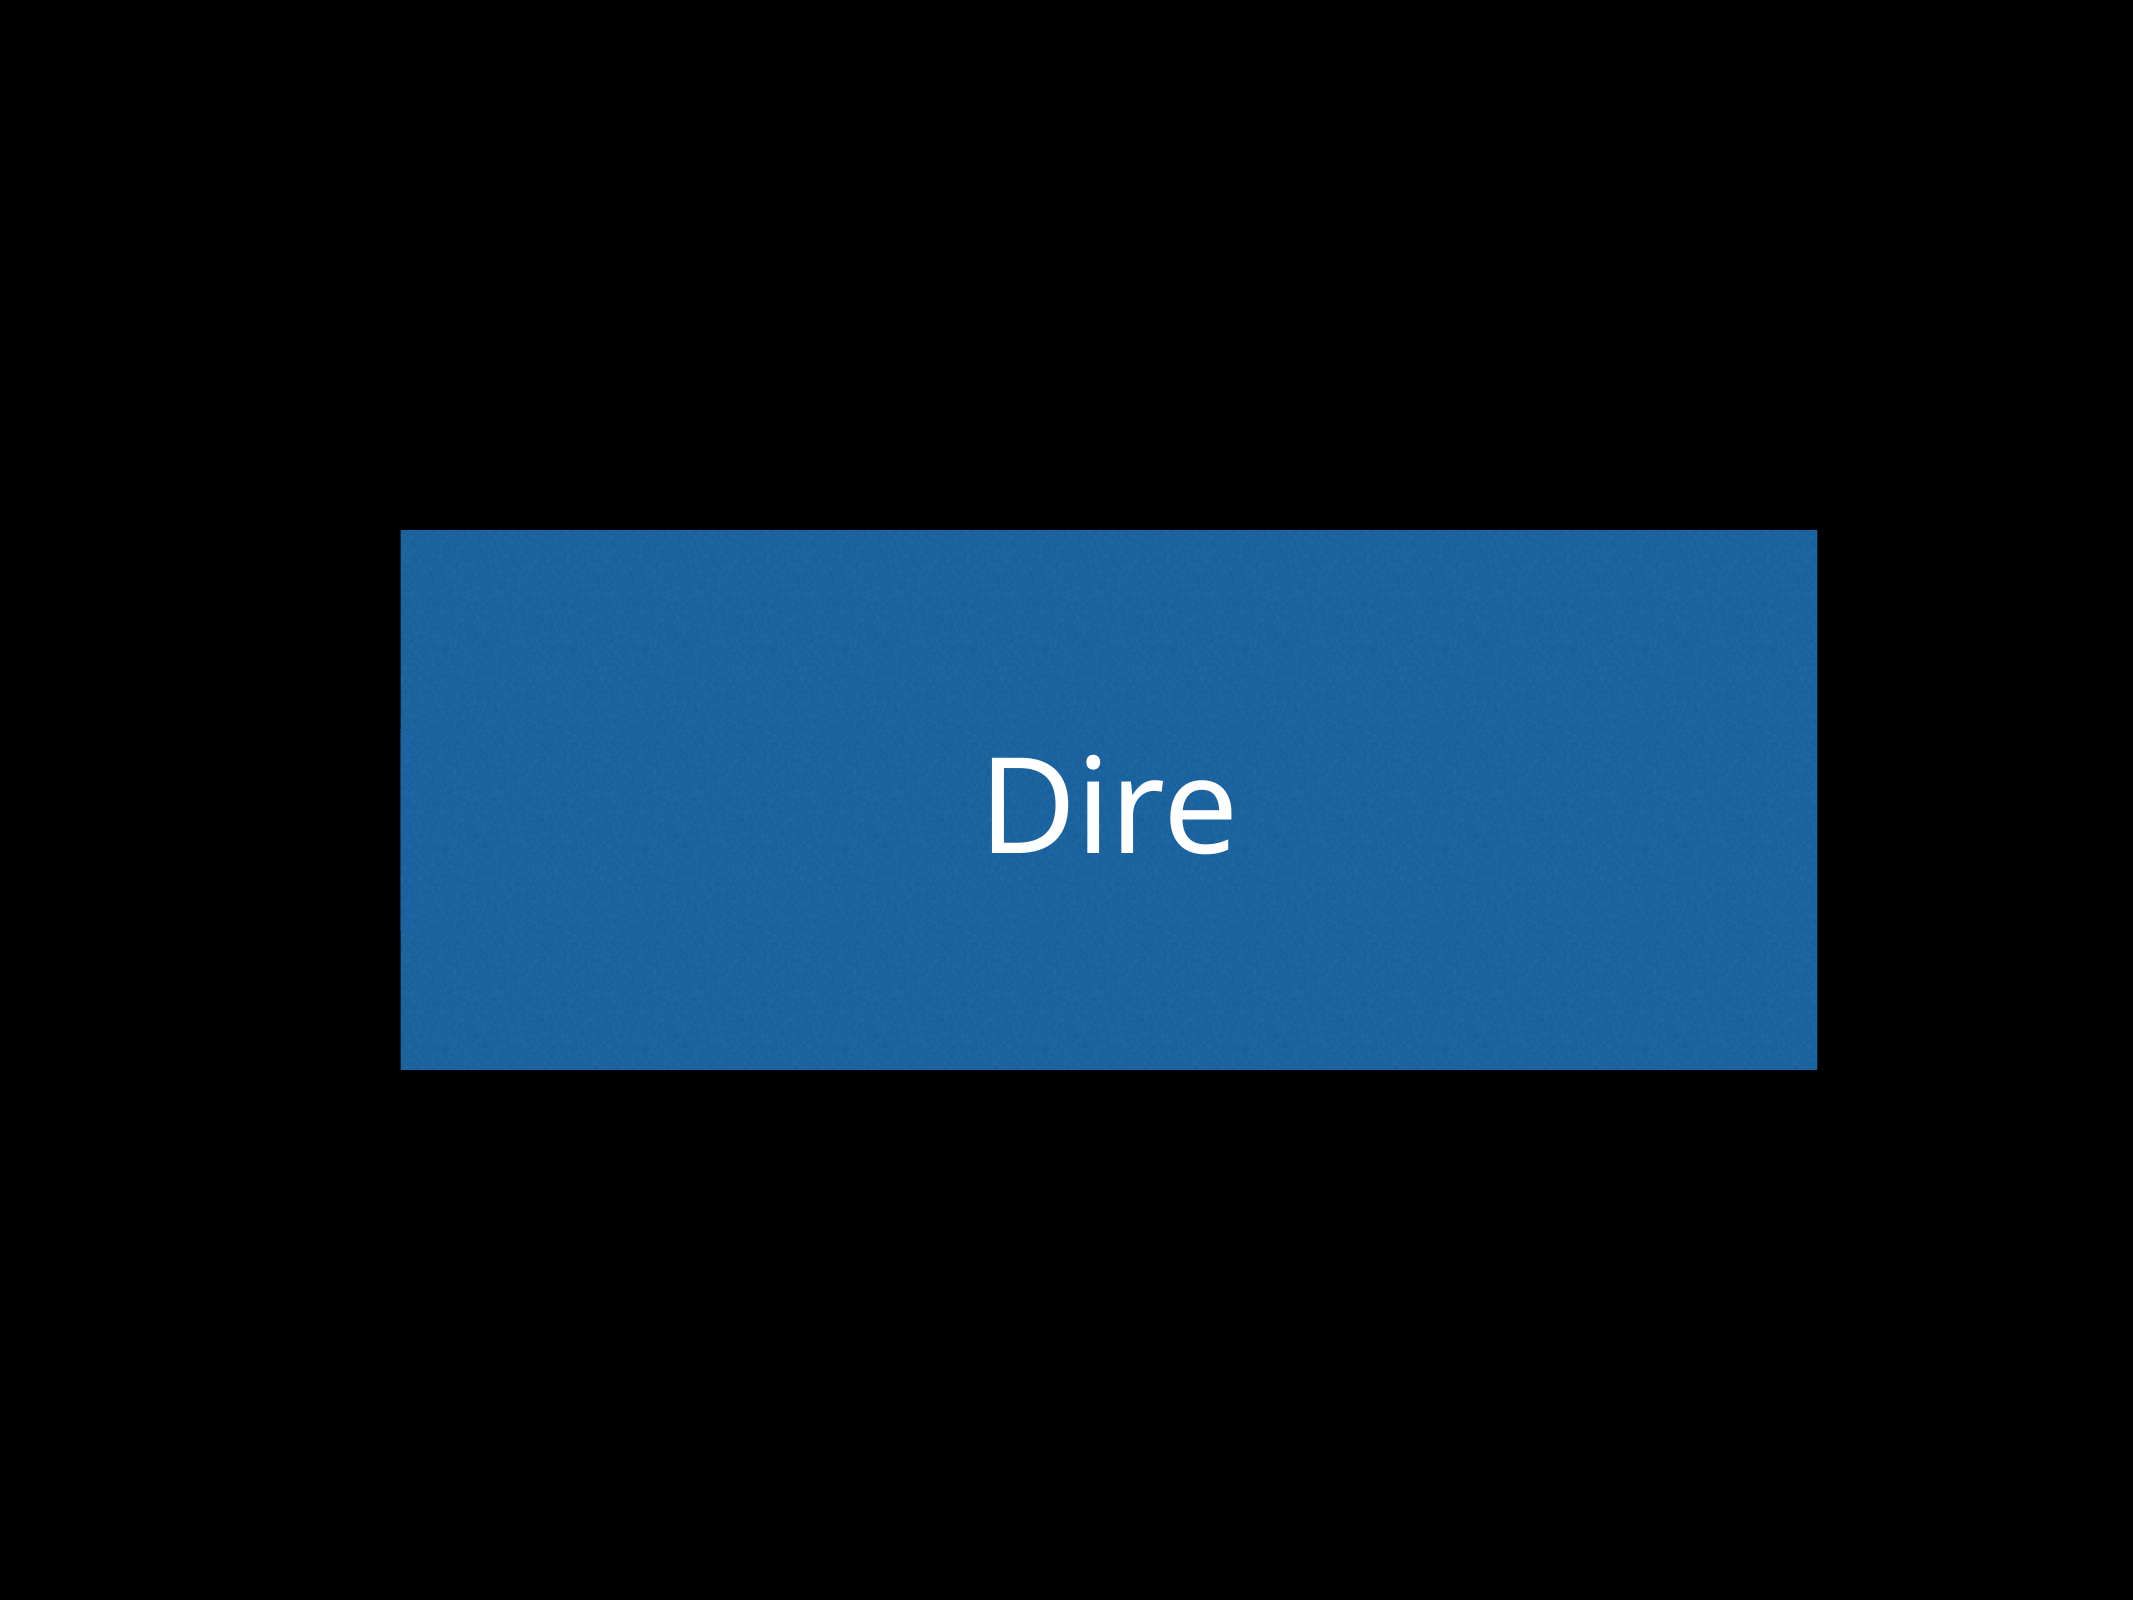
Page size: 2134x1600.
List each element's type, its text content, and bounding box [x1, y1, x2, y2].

text_box Dire [400, 530, 1818, 1070]
